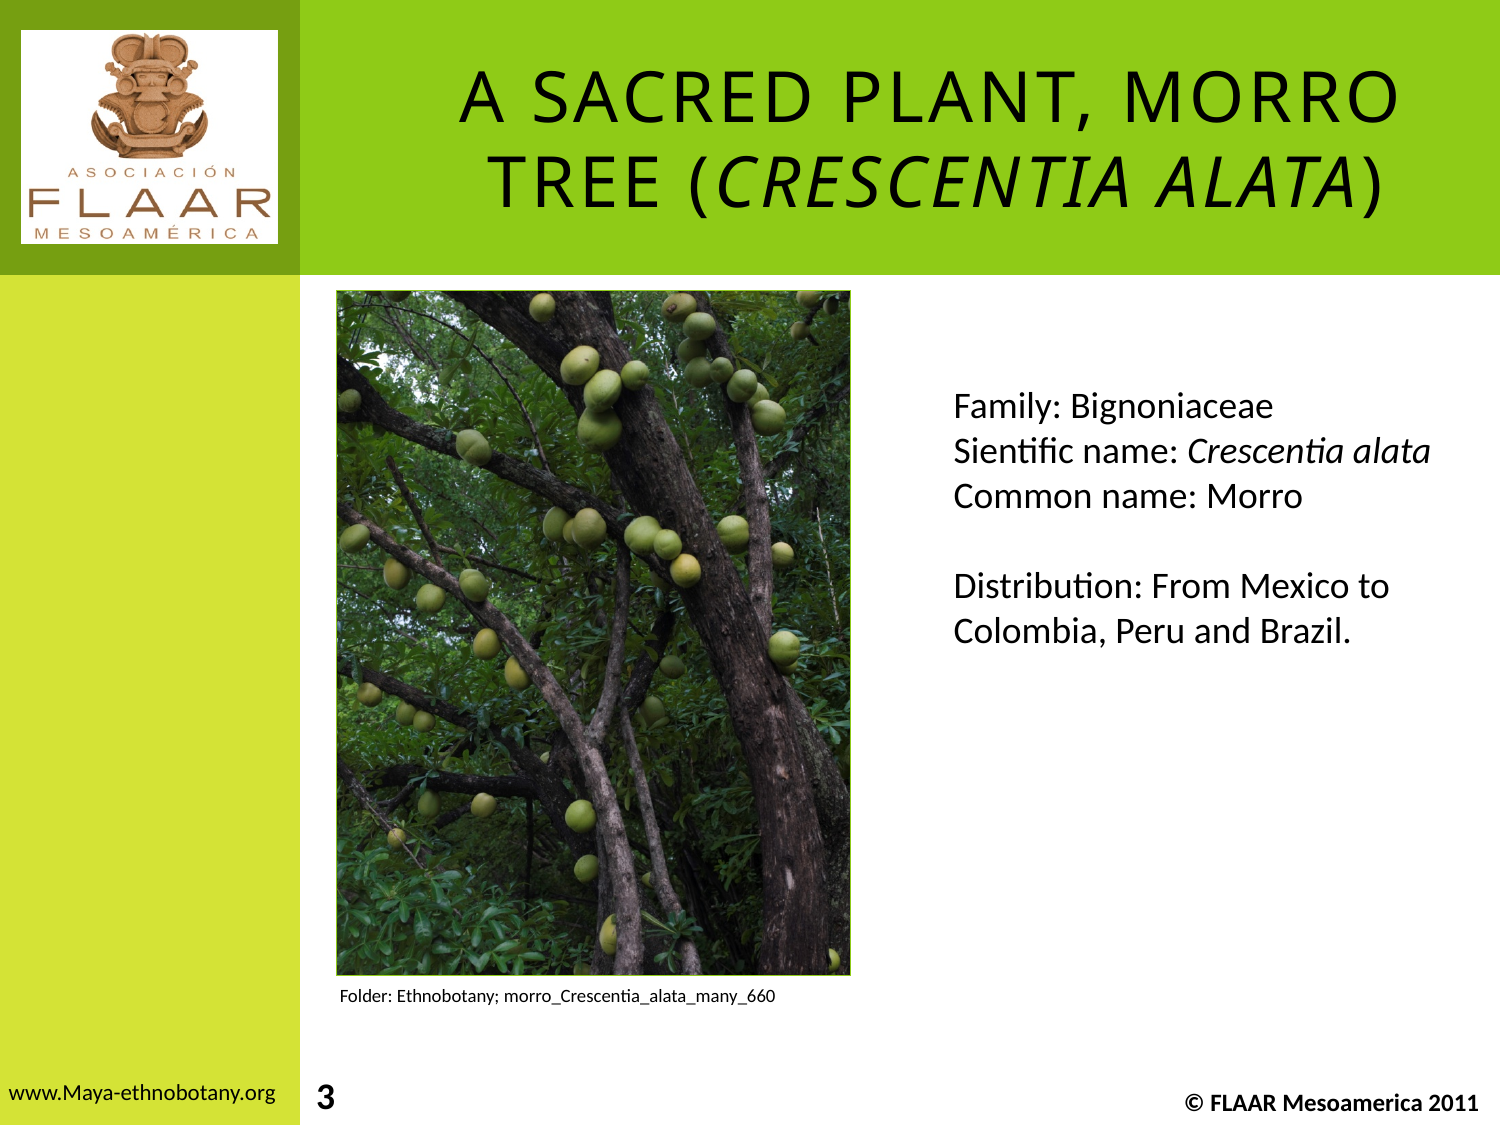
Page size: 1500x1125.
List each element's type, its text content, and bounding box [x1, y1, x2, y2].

title A sacred plant, Morro Tree (Crescentia alata) [395, 42, 1421, 231]
picture [20, 30, 278, 244]
text_box © FLAAR Mesoamerica 2011 [1169, 1079, 1500, 1125]
text_box 3 [301, 1064, 351, 1125]
text_box Family: Bignoniaceae Sientific name: Crescentia alata Common name: Morro Distribution: From Mexico to Colombia, Peru and Brazil. [938, 373, 1459, 659]
text_box www.Maya-ethnobotany.org [0, 1070, 301, 1113]
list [336, 290, 851, 977]
text_box Folder: Ethnobotany; morro_Crescentia_alata_many_660 [324, 975, 1058, 1024]
